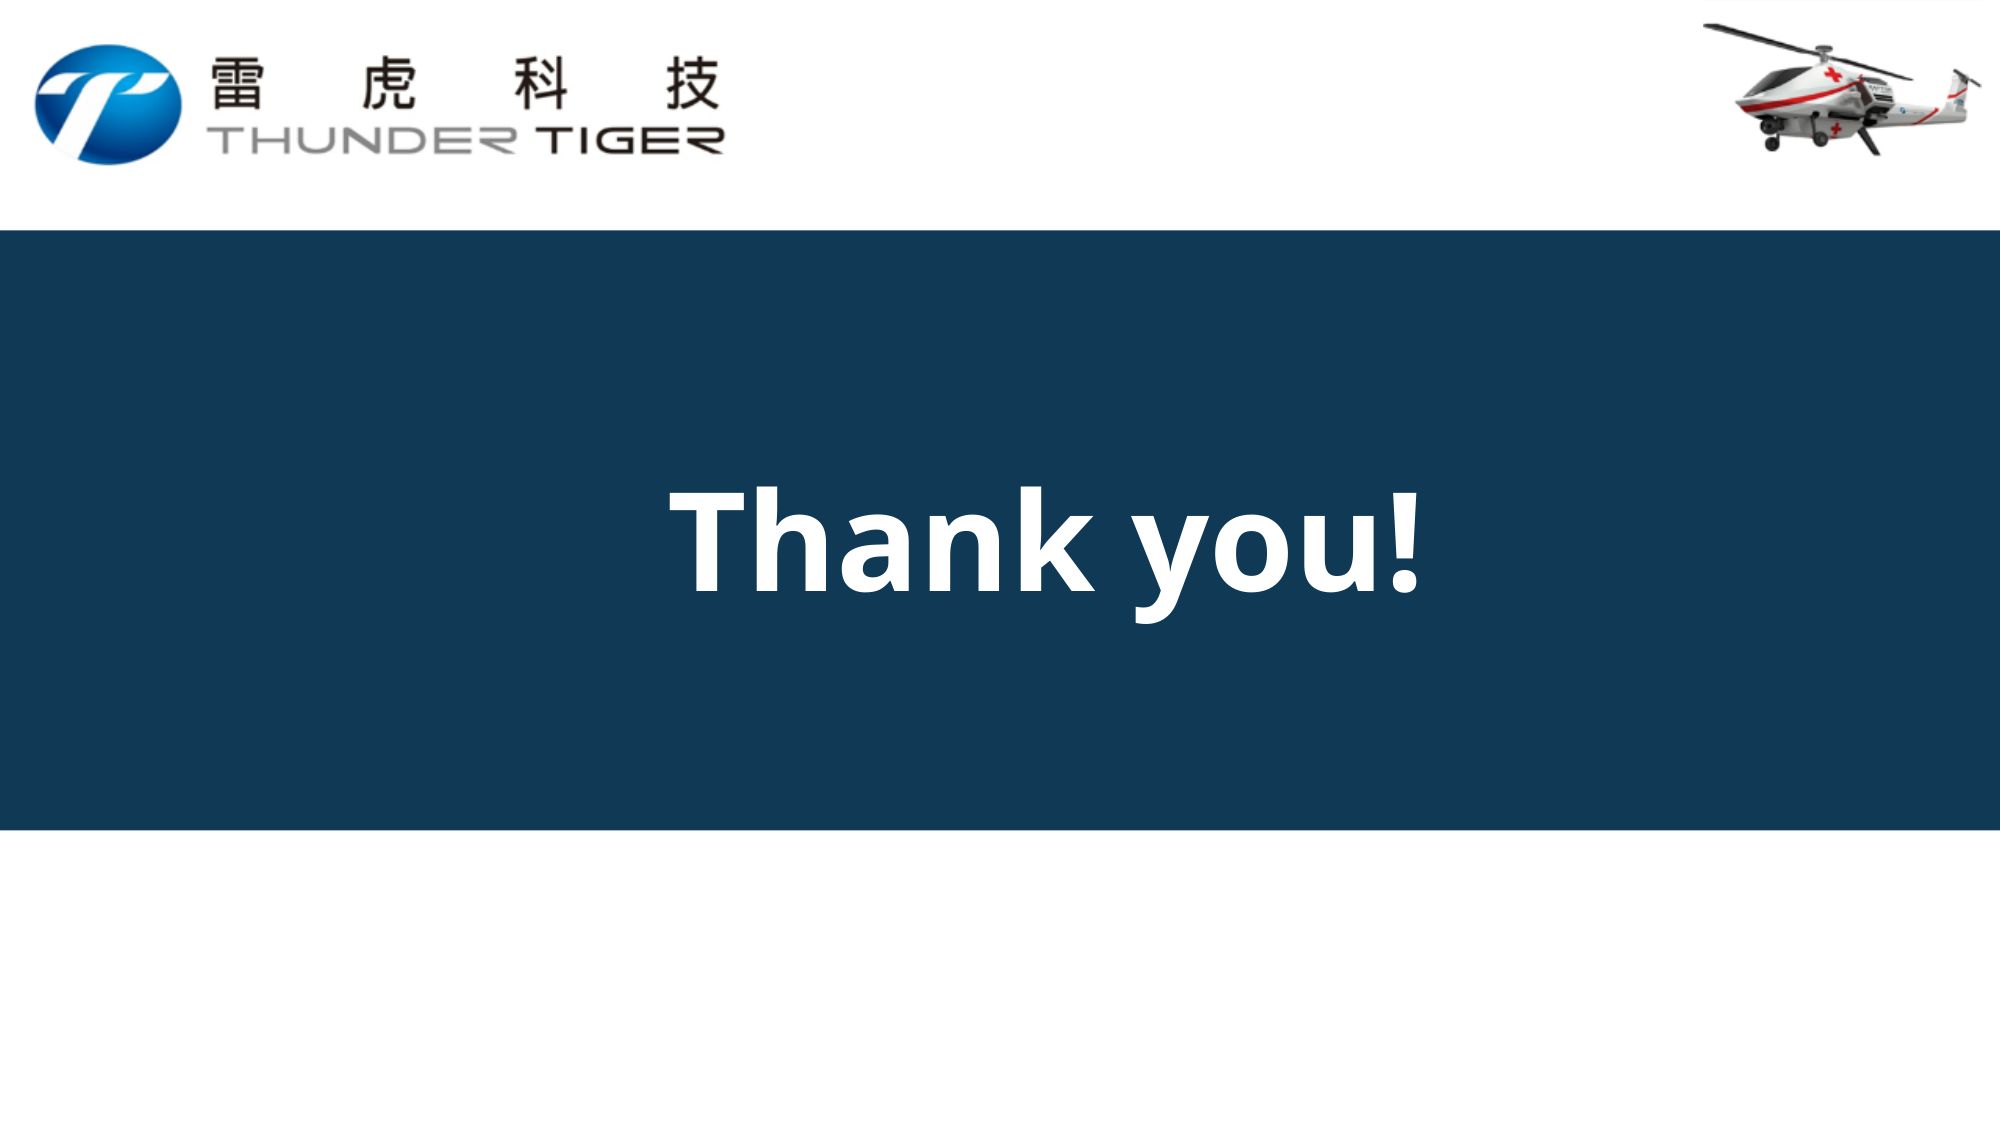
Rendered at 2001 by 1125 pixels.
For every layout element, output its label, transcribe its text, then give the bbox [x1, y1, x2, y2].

picture [1703, 0, 1983, 173]
title Thank you! [667, 465, 1537, 744]
picture [0, 0, 752, 198]
